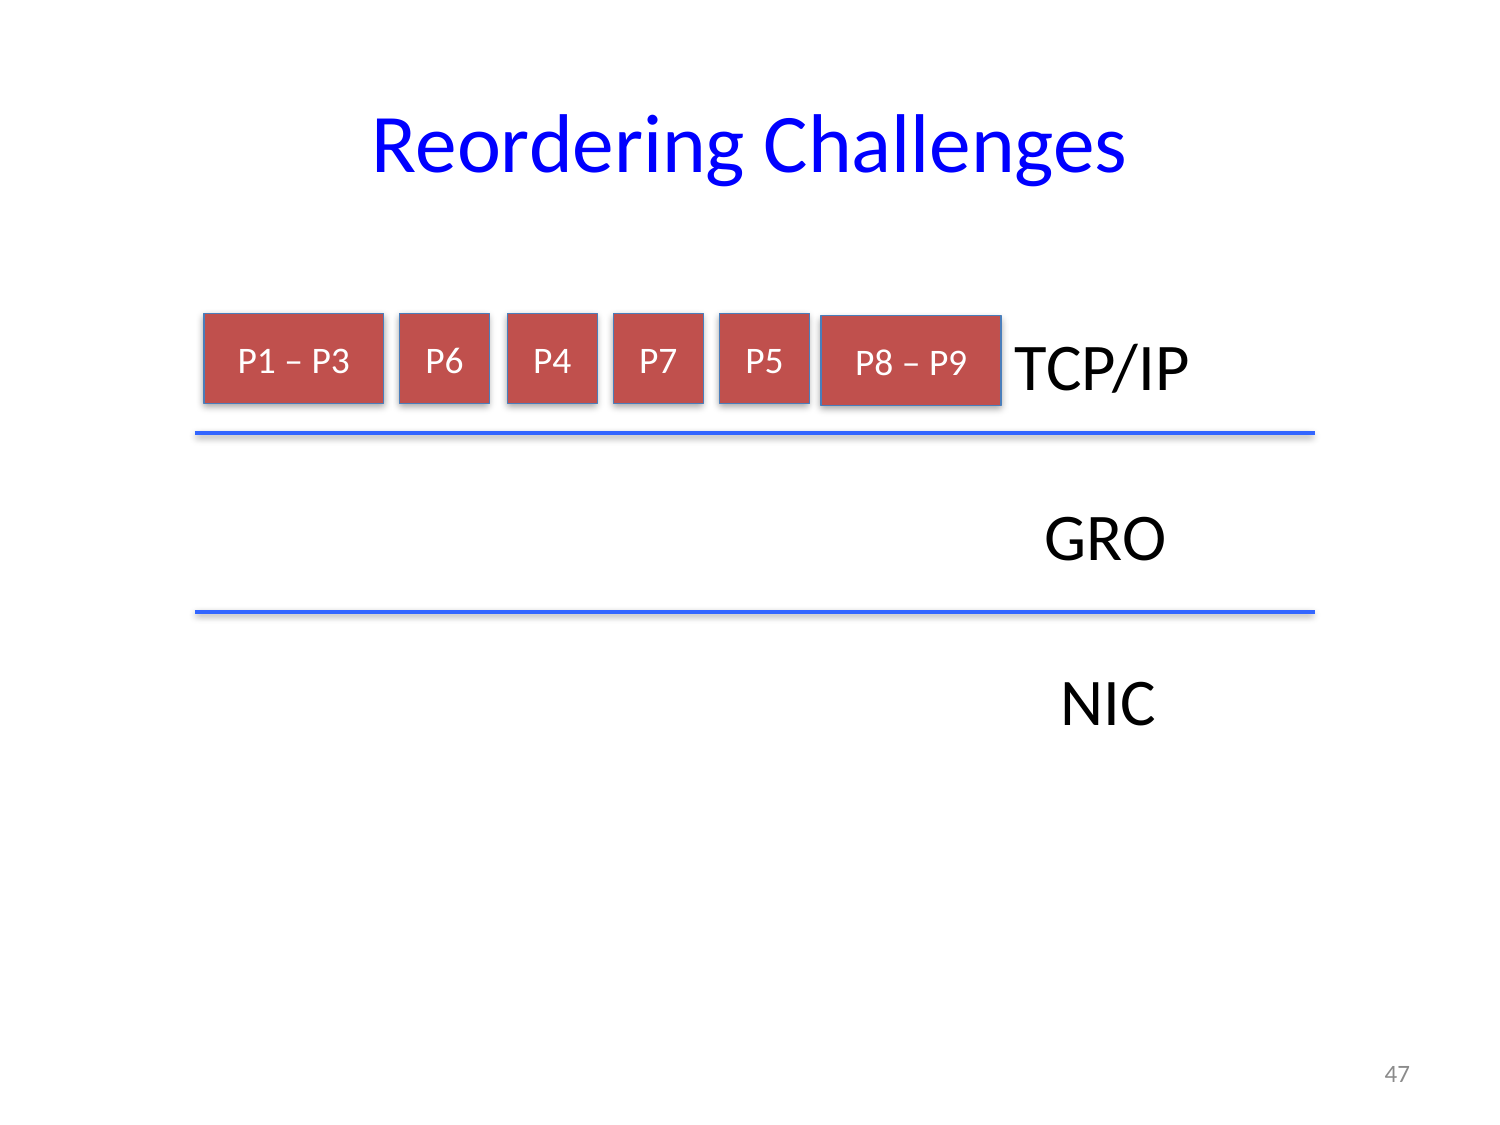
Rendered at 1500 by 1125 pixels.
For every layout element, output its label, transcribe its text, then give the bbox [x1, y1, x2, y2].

text_box TCP/IP [1000, 316, 1205, 412]
text_box P5 [719, 313, 810, 404]
text_box P1 – P3 [203, 313, 384, 404]
text_box P6 [399, 313, 490, 404]
text_box GRO [1030, 485, 1182, 581]
title Reordering Challenges [75, 45, 1425, 233]
slide_number 47 [1074, 1042, 1425, 1103]
text_box P4 [507, 313, 598, 404]
text_box P8 – P9 [820, 315, 1002, 406]
text_box NIC [1045, 651, 1171, 747]
text_box P7 [613, 313, 704, 404]
